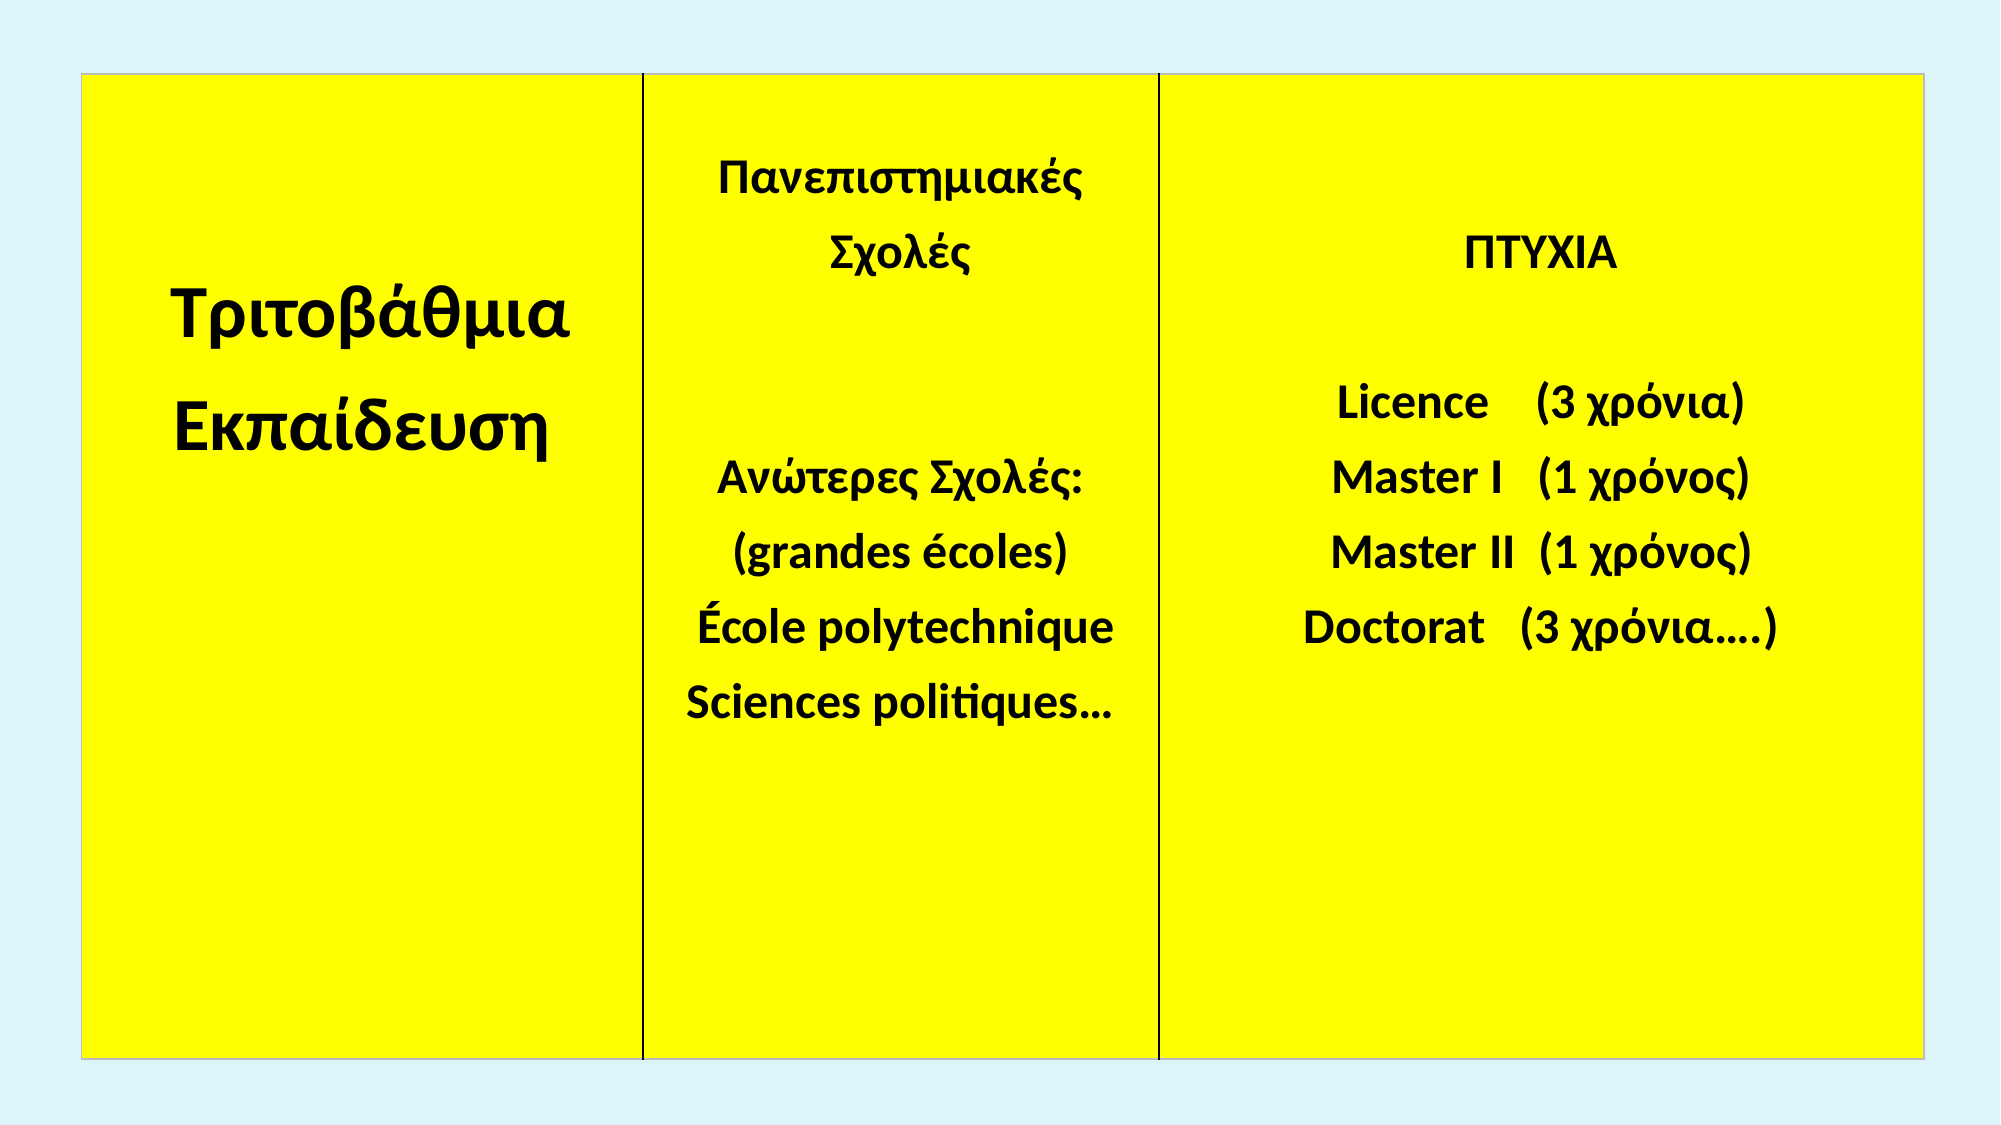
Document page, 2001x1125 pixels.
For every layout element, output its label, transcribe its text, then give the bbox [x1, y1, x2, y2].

table_header ΠΤΥΧΙΑ Licence (3 χρόνια) Master I (1 χρόνος) Master II (1 χρόνος) Doctorat (3 χρόνια….) [1160, 75, 1923, 1058]
table_header Τριτοβάθμια Εκπαίδευση [82, 75, 642, 1058]
table_header Πανεπιστημιακές Σχολές Ανώτερες Σχολές: (grandes écoles) École polytechnique Sciences politiques… [644, 75, 1158, 1058]
